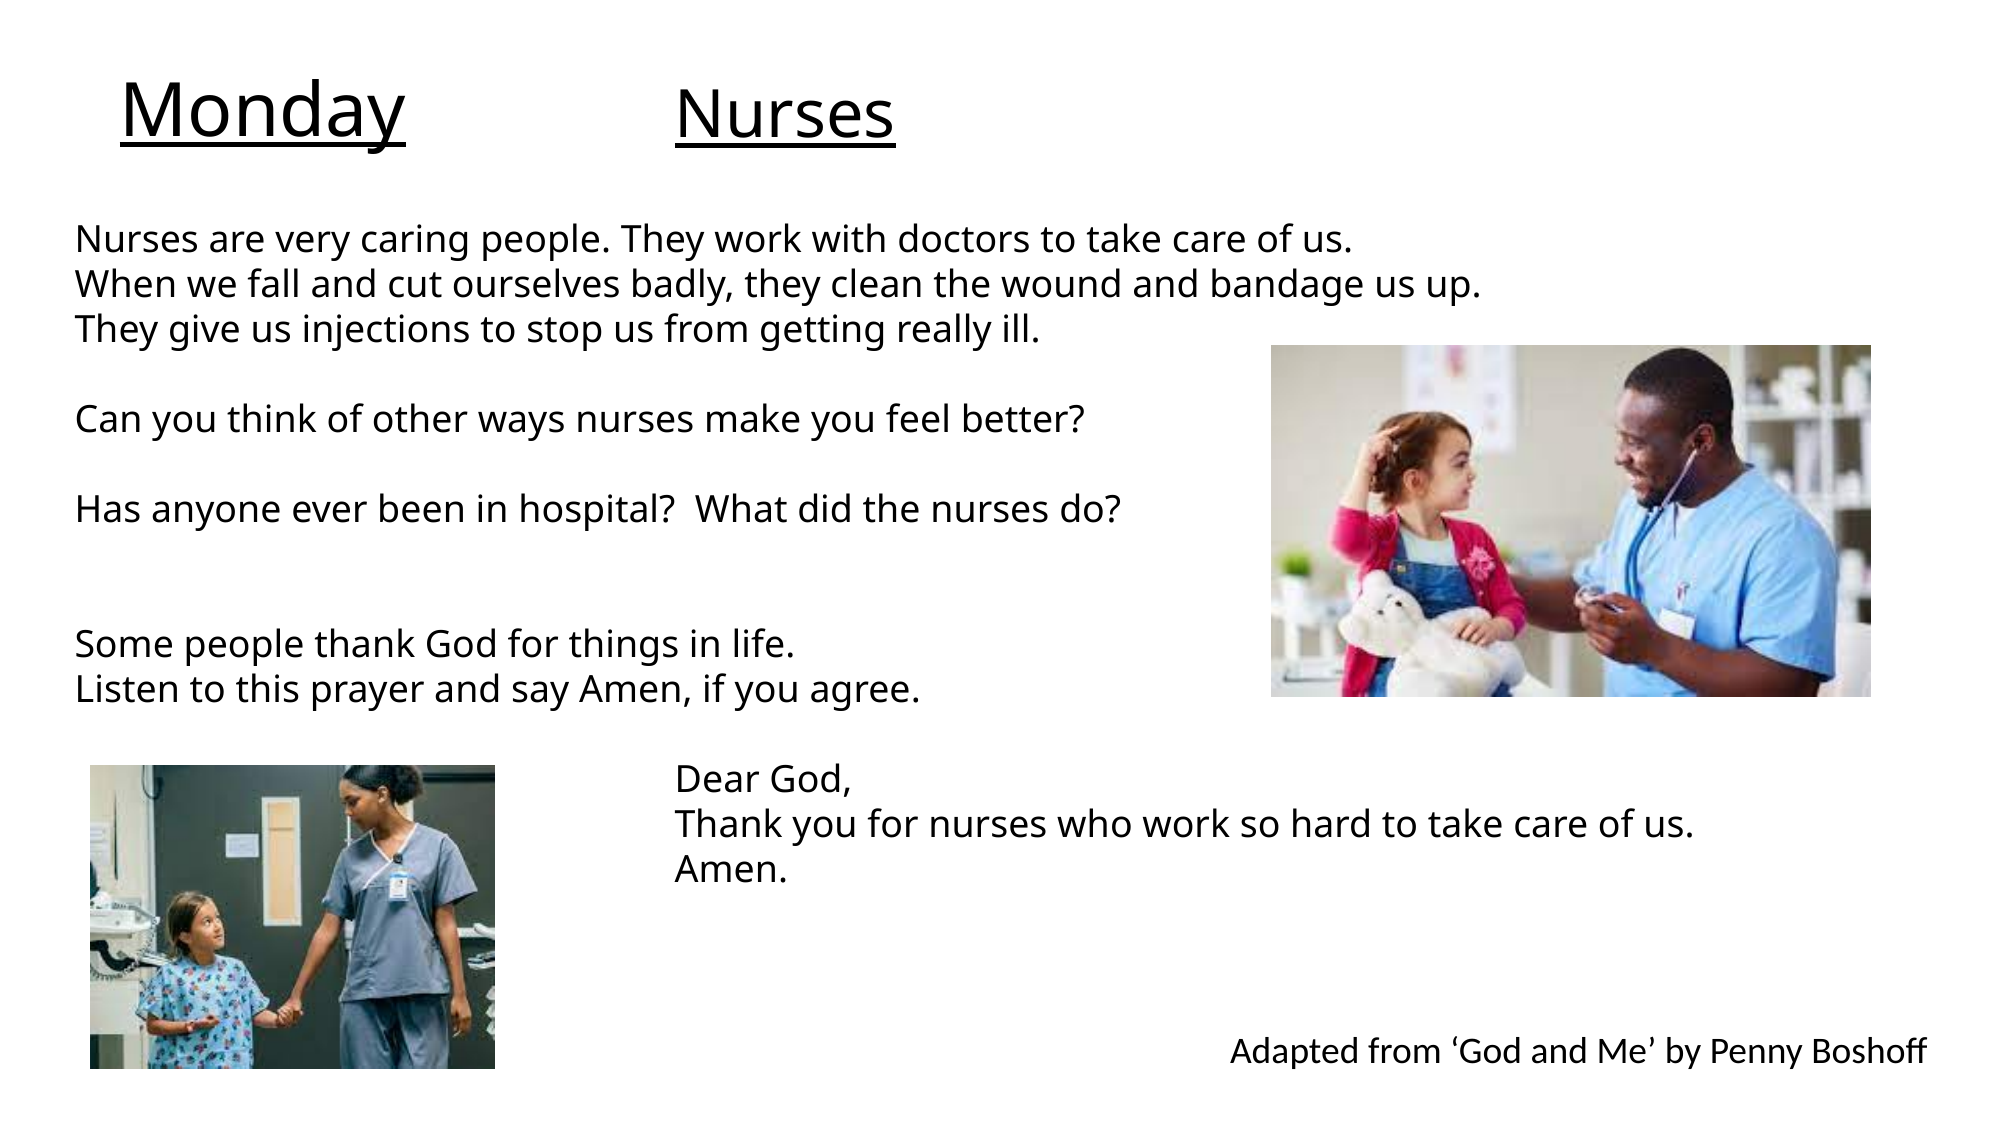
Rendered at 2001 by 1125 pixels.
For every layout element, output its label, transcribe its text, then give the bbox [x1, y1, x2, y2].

text_box Monday [104, 53, 429, 159]
text_box Nurses are very caring people. They work with doctors to take care of us. When we fall and cut ourselves badly, they clean the wound and bandage us up. They give us injections to stop us from getting really ill. Can you think of other ways nurses make you feel better? Has anyone ever been in hospital? What did the nurses do? Some people thank God for things in life. Listen to this prayer and say Amen, if you agree. Dear God, Thank you for nurses who work so hard to take care of us. Amen. [59, 207, 1910, 898]
text_box Adapted from ‘God and Me’ by Penny Boshoff [1215, 1018, 1944, 1079]
text_box Nurses [660, 63, 912, 159]
picture [90, 765, 495, 1069]
picture [1271, 345, 1871, 697]
